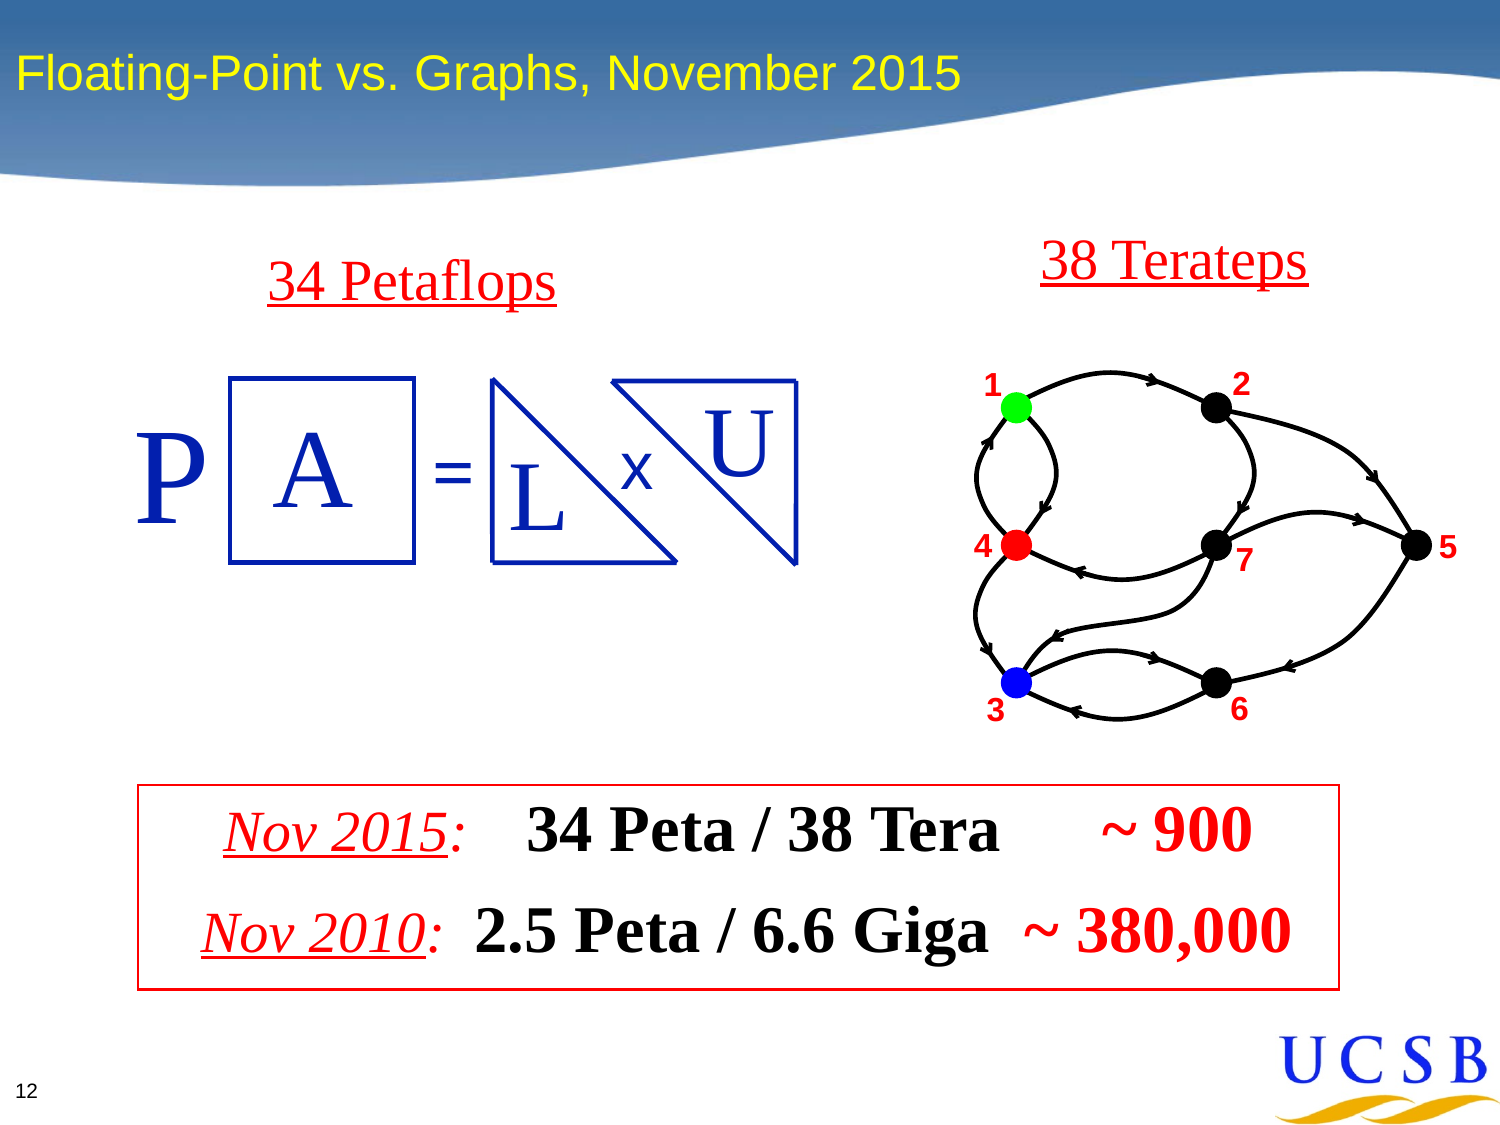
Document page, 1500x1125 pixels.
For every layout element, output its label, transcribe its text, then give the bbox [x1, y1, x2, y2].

text_box 34 Petaflops [203, 242, 622, 335]
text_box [958, 354, 1473, 737]
picture [0, 0, 1500, 213]
text_box Nov 2015: 34 Peta / 38 Tera ~ 900 Nov 2010: 2.5 Peta / 6.6 Giga ~ 380,000 [138, 784, 1340, 990]
text_box 38 Terateps [965, 221, 1384, 314]
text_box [117, 368, 797, 566]
picture [1275, 1034, 1500, 1125]
title Floating-Point vs. Graphs, November 2015 [0, 28, 1463, 113]
